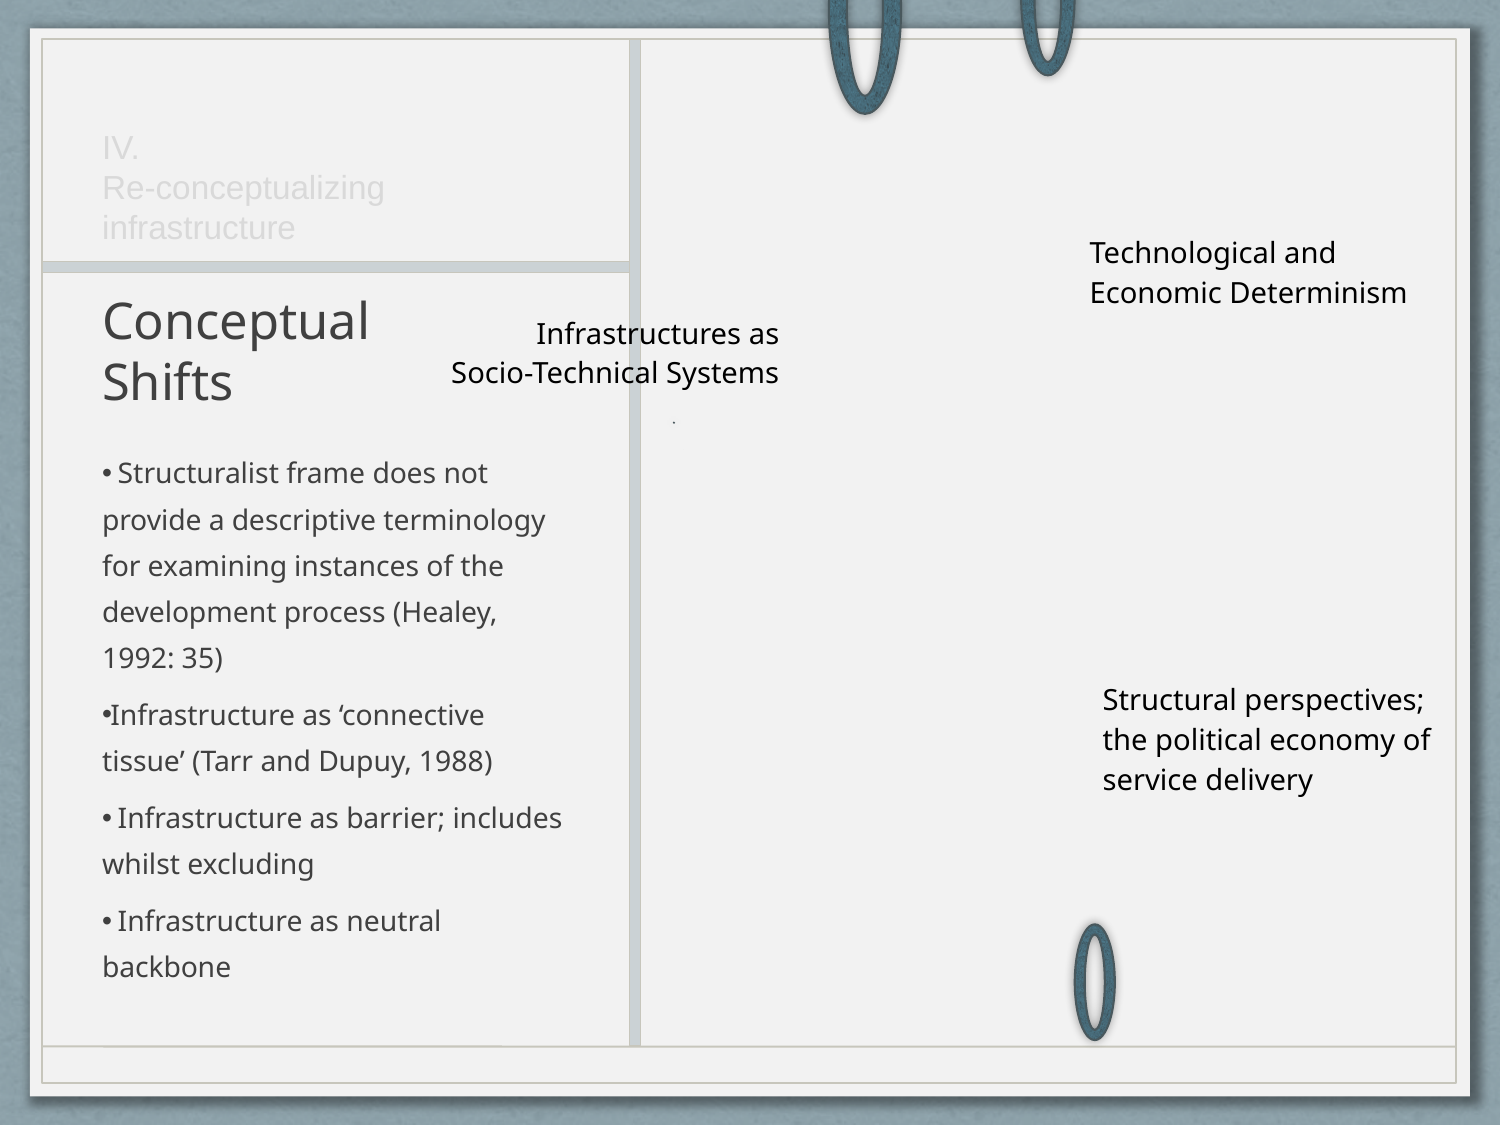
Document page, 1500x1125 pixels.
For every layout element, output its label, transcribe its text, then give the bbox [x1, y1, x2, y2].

title IV. Re-conceptualizing infrastructure [86, 103, 425, 254]
list Structuralist frame does not provide a descriptive terminology for examining instances of the development process (Healey, 1992: 35) Infrastructure as ‘connective tissue’ (Tarr and Dupuy, 1988) Infrastructure as barrier; includes whilst excluding Infrastructure as neutral backbone [86, 438, 425, 997]
text_box Conceptual Shifts [86, 280, 425, 418]
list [432, 0, 1450, 1125]
